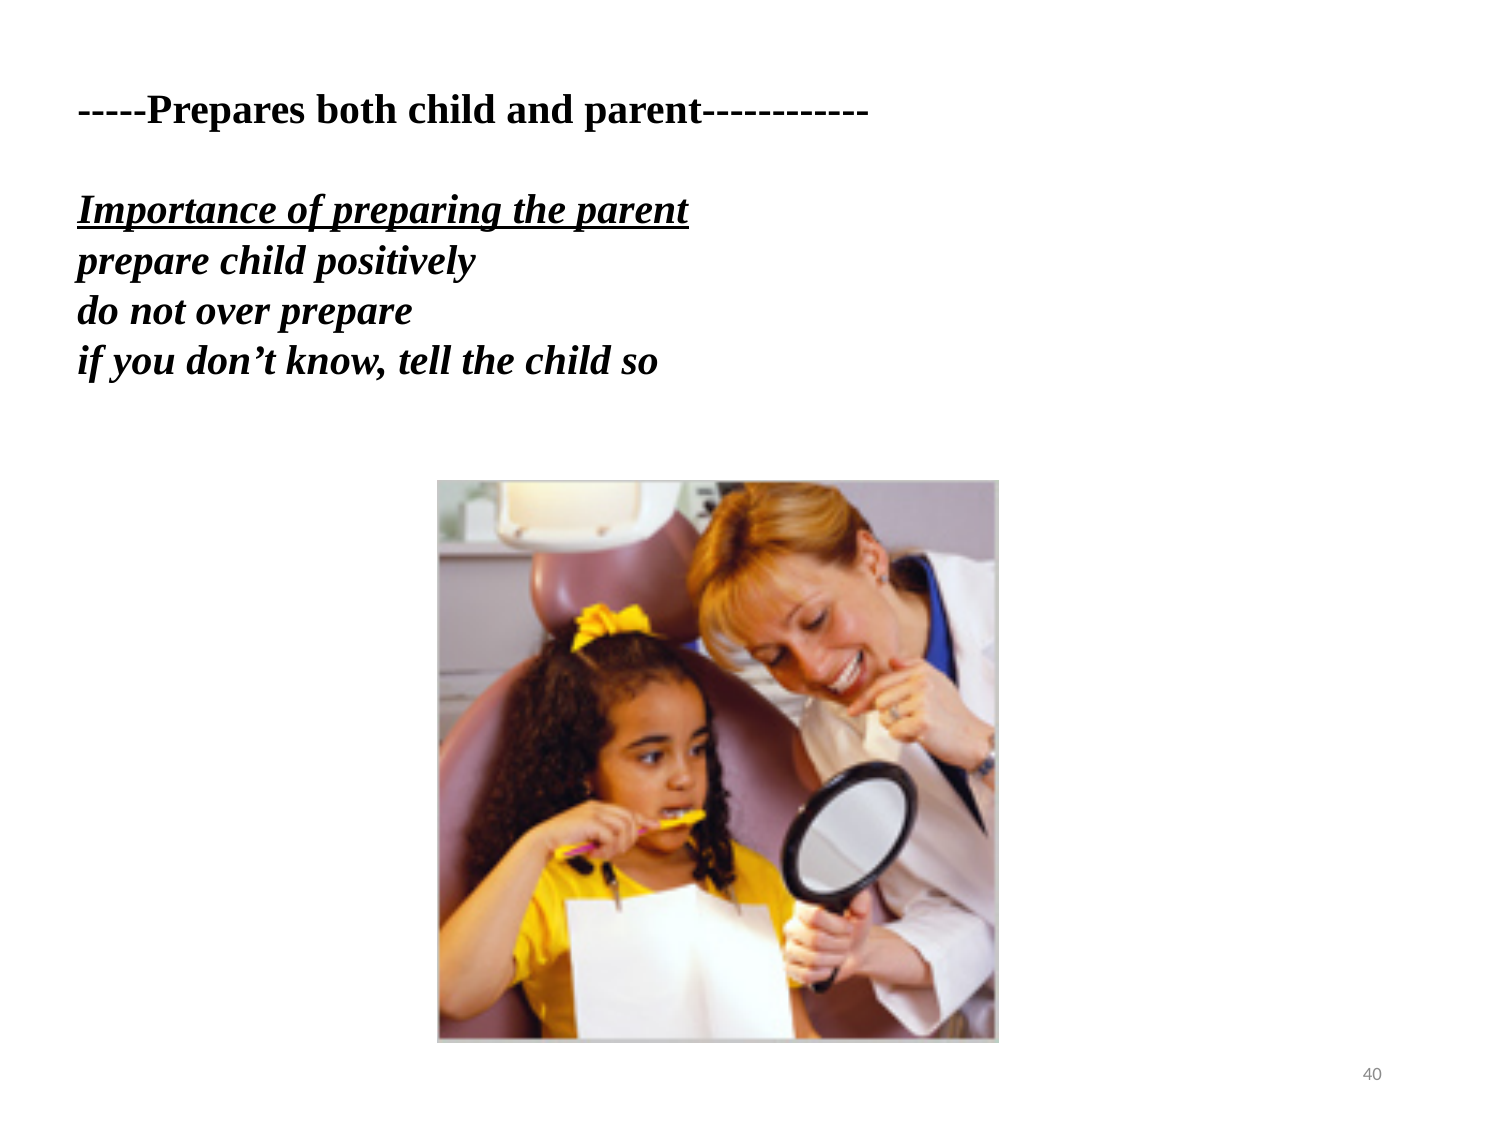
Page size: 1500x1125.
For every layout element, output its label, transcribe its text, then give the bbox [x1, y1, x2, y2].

slide_number 40 [1059, 1042, 1397, 1103]
text_box -----Prepares both child and parent------------ Importance of preparing the parent prepare child positively do not over prepare if you don’t know, tell the child so [62, 74, 1225, 590]
picture [436, 480, 999, 1043]
